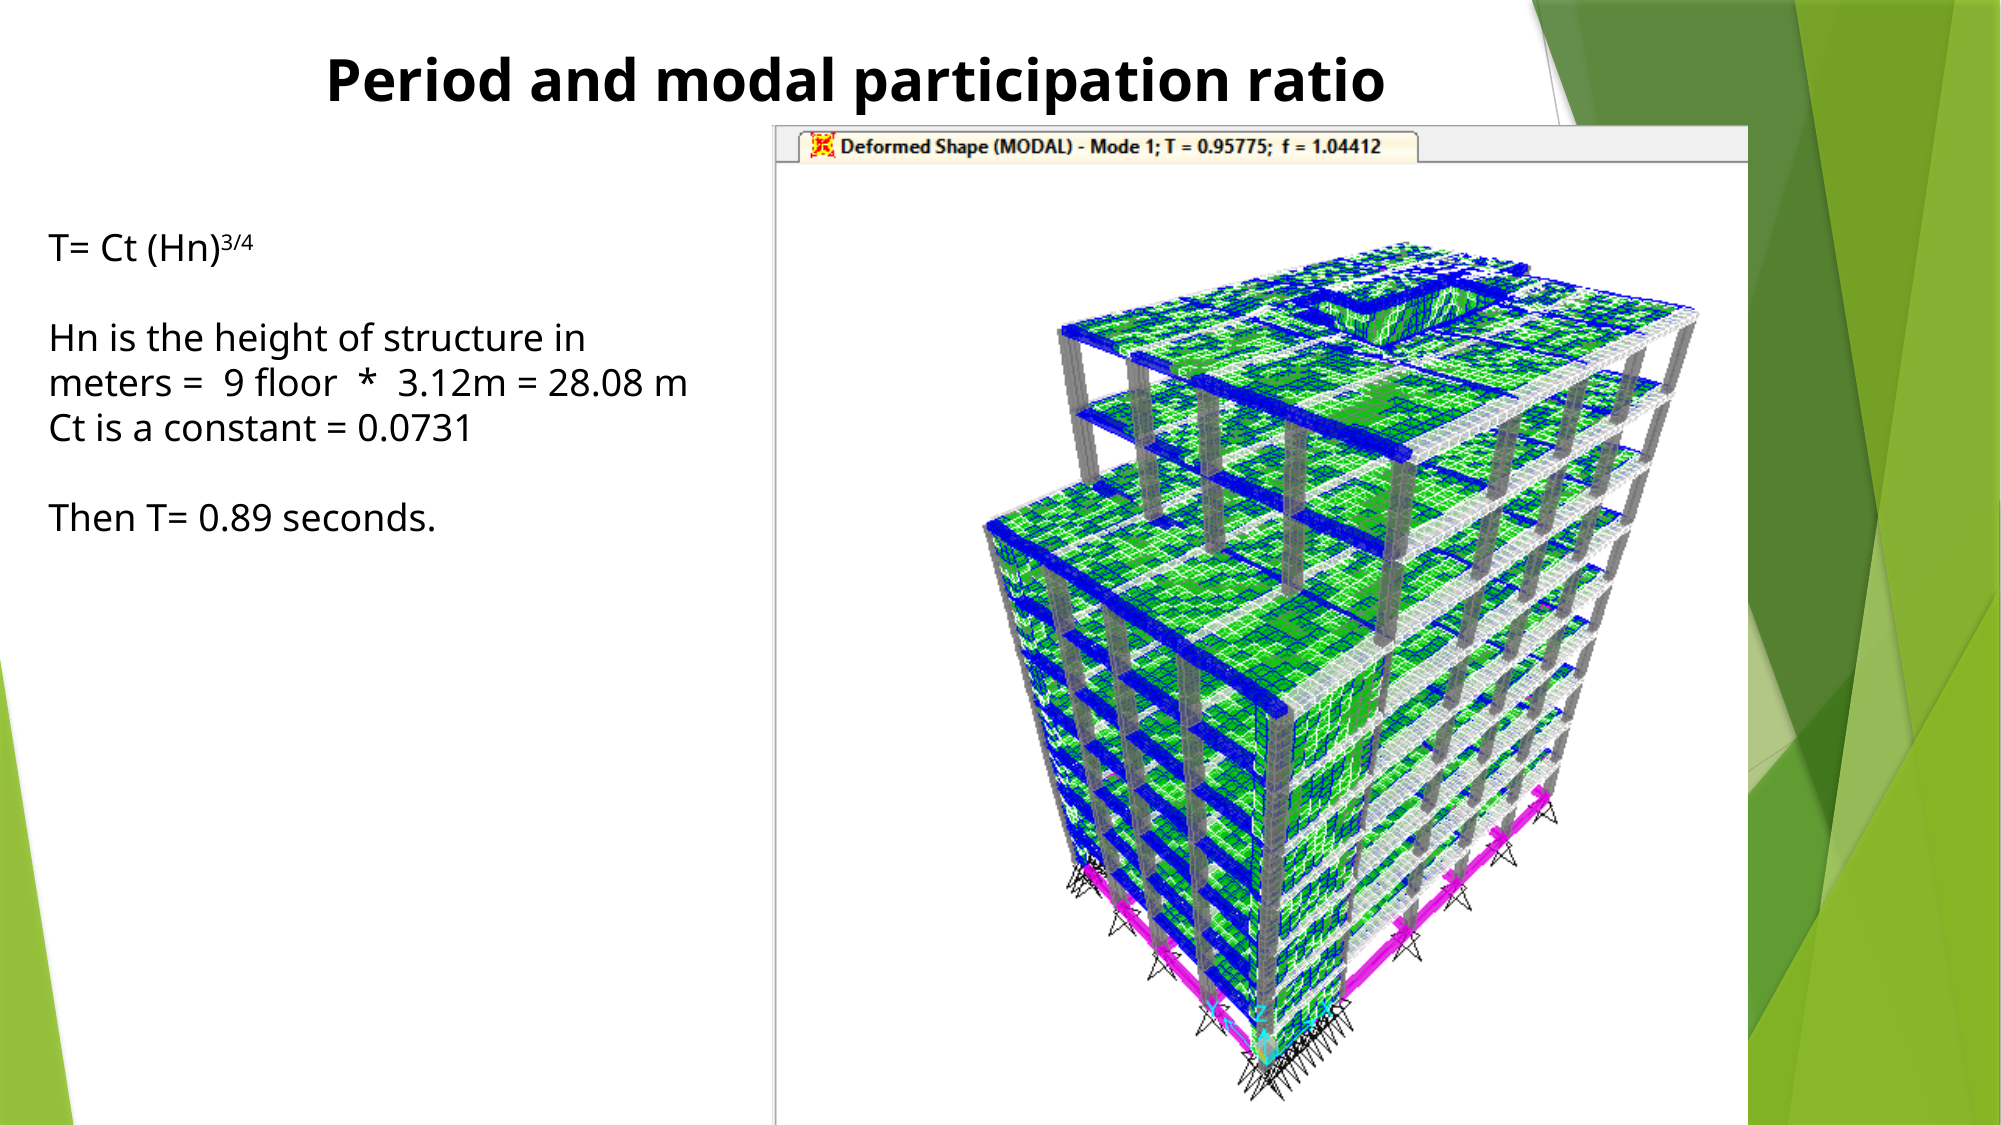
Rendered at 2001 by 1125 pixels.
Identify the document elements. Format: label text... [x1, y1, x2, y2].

picture [771, 124, 1748, 1125]
text_box Period and modal participation ratio [311, 35, 1417, 121]
text_box T= Ct (Hn)3/4 Hn is the height of structure in meters = 9 floor * 3.12m = 28.08 m Ct is a constant = 0.0731 Then T= 0.89 seconds. [33, 217, 735, 637]
